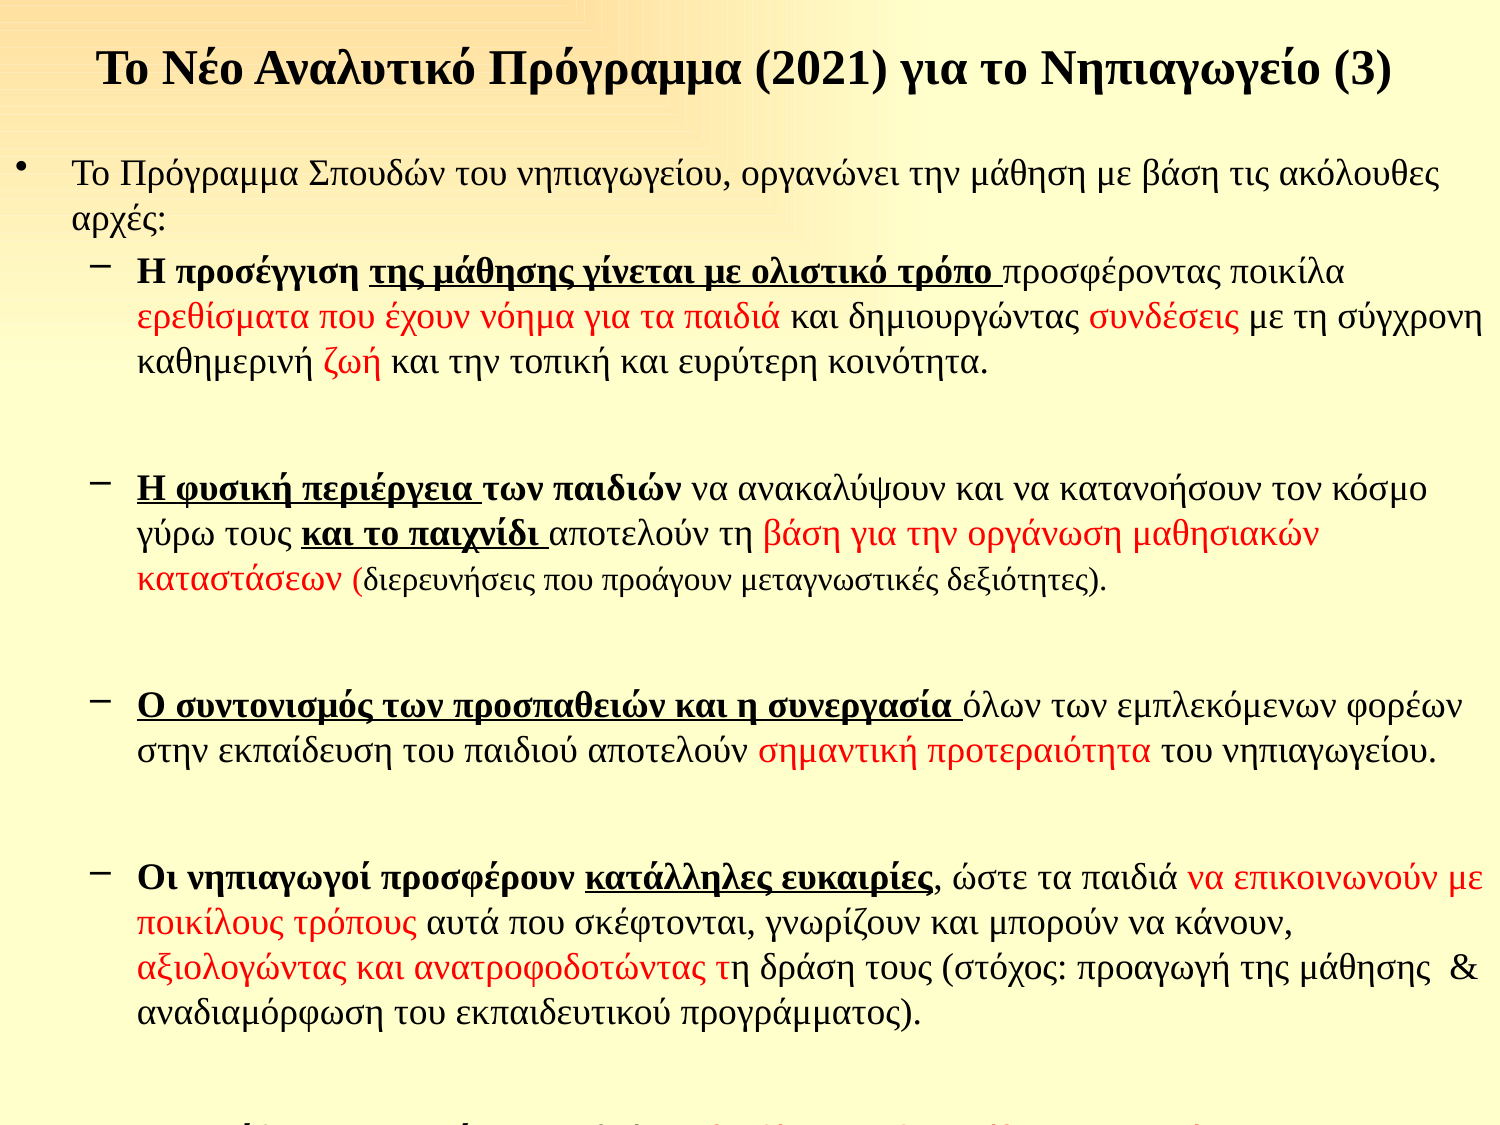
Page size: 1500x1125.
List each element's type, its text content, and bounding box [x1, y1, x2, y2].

list Το Πρόγραμμα Σπουδών του νηπιαγωγείου, οργανώνει την μάθηση με βάση τις ακόλουθες αρχές: Η προσέγγιση της μάθησης γίνεται με ολιστικό τρόπο προσφέροντας ποικίλα ερεθίσματα που έχουν νόημα για τα παιδιά και δημιουργώντας συνδέσεις με τη σύγχρονη καθημερινή ζωή και την τοπική και ευρύτερη κοινότητα. Η φυσική περιέργεια των παιδιών να ανακαλύψουν και να κατανοήσουν τον κόσμο γύρω τους και το παιχνίδι αποτελούν τη βάση για την οργάνωση μαθησιακών καταστάσεων (διερευνήσεις που προάγουν μεταγνωστικές δεξιότητες). Ο συντονισμός των προσπαθειών και η συνεργασία όλων των εμπλεκόμενων φορέων στην εκπαίδευση του παιδιού αποτελούν σημαντική προτεραιότητα του νηπιαγωγείου. Οι νηπιαγωγοί προσφέρουν κατάλληλες ευκαιρίες, ώστε τα παιδιά να επικοινωνούν με ποικίλους τρόπους αυτά που σκέφτονται, γνωρίζουν και μπορούν να κάνουν, αξιολογώντας και ανατροφοδοτώντας τη δράση τους (στόχος: προαγωγή της μάθησης & αναδιαμόρφωση του εκπαιδευτικού προγράμματος). Η/Ο κάθε νηπιαγωγός, αποτελεί το κλειδί για τη διασφάλιση της ποιότητας της εκπαίδευσης στο νηπιαγωγείο στο πλαίσιο ενός κοινού οράματος. [0, 140, 1500, 1125]
title Το Νέο Αναλυτικό Πρόγραμμα (2021) για το Νηπιαγωγείο (3) [58, 0, 1430, 130]
